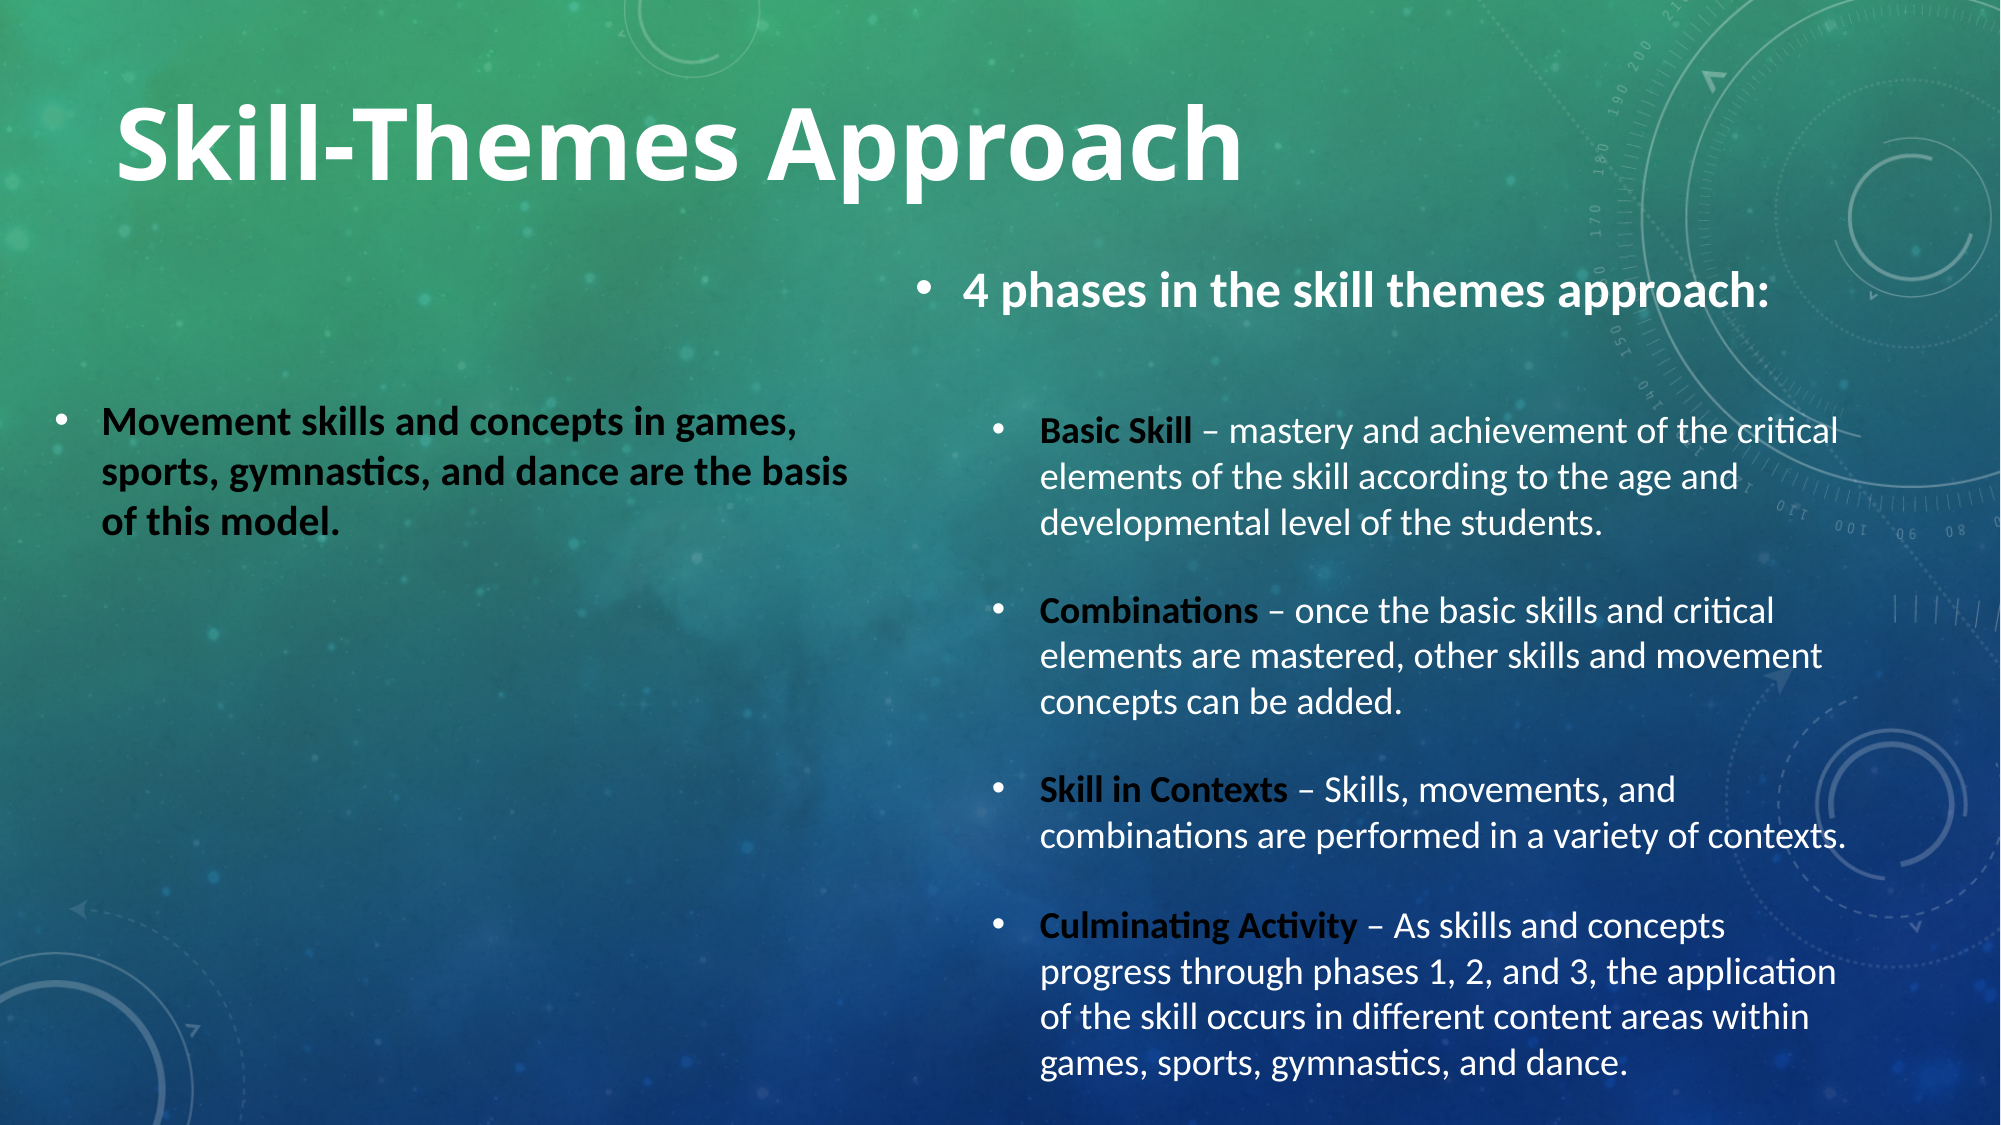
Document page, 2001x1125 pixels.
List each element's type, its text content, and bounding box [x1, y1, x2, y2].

picture [0, 0, 2001, 1125]
list Movement skills and concepts in games, sports, gymnastics, and dance are the basis of this model. [39, 203, 882, 823]
title Skill-Themes Approach [100, 20, 1763, 260]
list 4 phases in the skill themes approach: Basic Skill – mastery and achievement of the critical elements of the skill according to the age and developmental level of the students. Combinations – once the basic skills and critical elements are mastered, other skills and movement concepts can be added. Skill in Contexts – Skills, movements, and combinations are performed in a variety of contexts. Culminating Activity – As skills and concepts progress through phases 1, 2, and 3, the application of the skill occurs in different content areas within games, sports, gymnastics, and dance. [900, 244, 1874, 1095]
